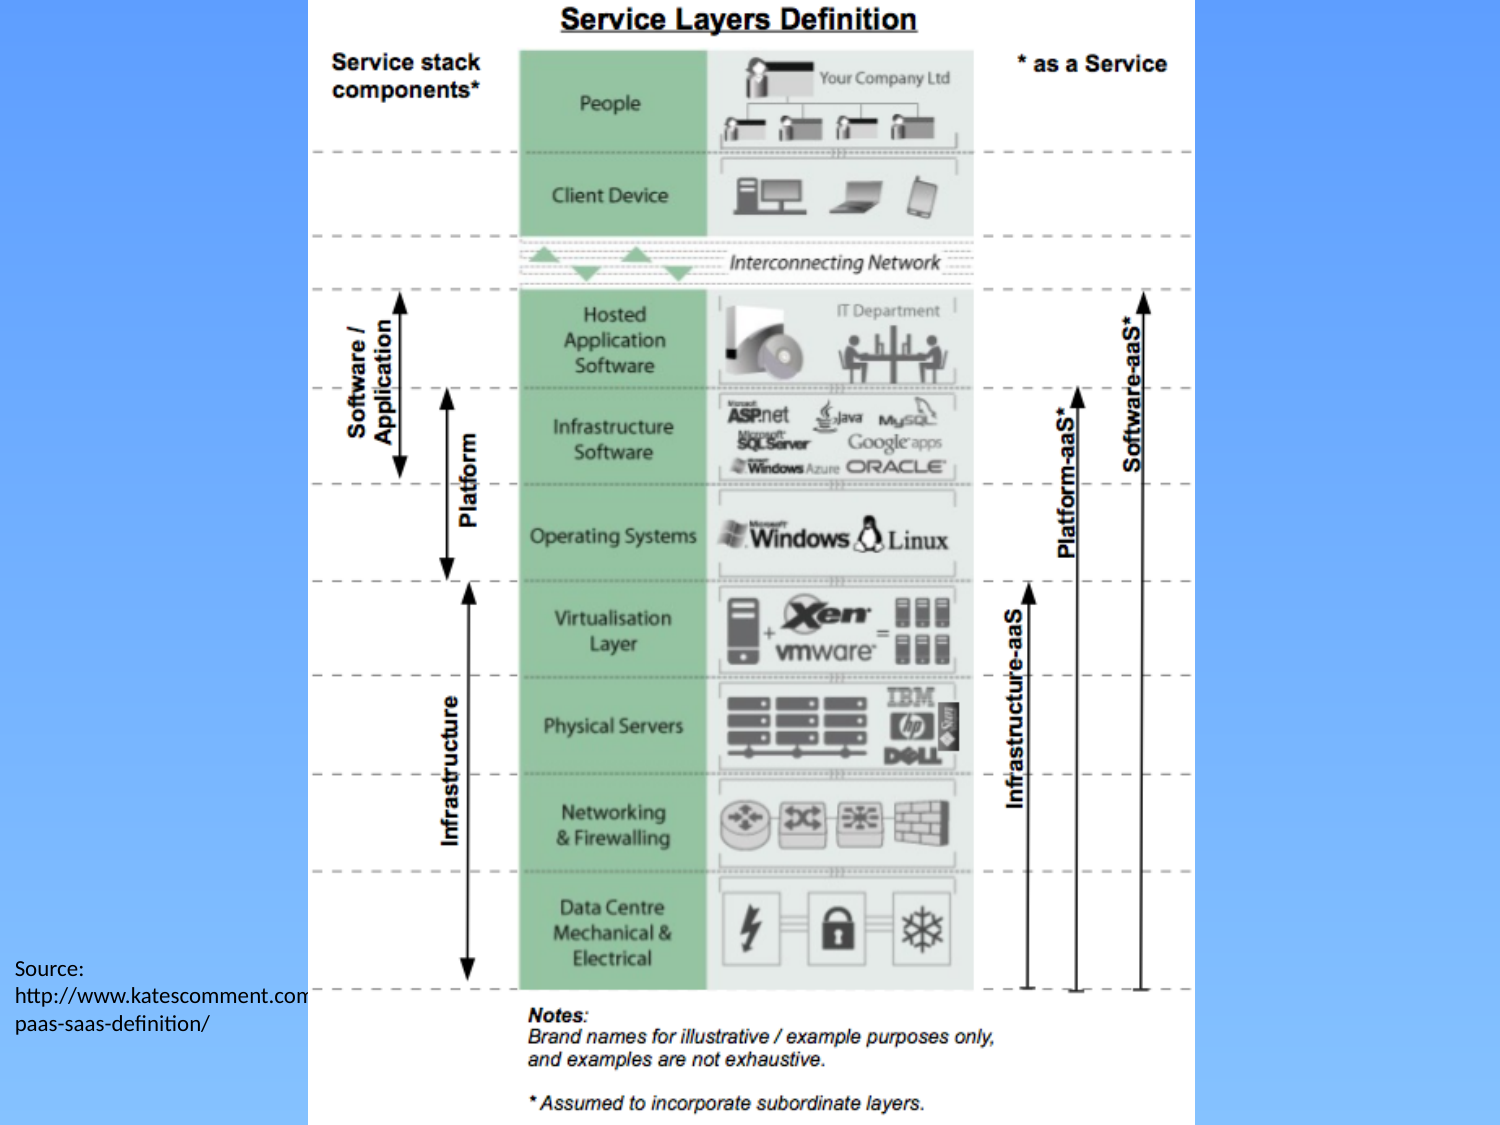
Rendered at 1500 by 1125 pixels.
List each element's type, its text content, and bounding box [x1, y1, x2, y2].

text_box Source: http://www.katescomment.com/iaas-paas-saas-definition/ [0, 945, 303, 1043]
picture [308, 0, 1196, 1125]
